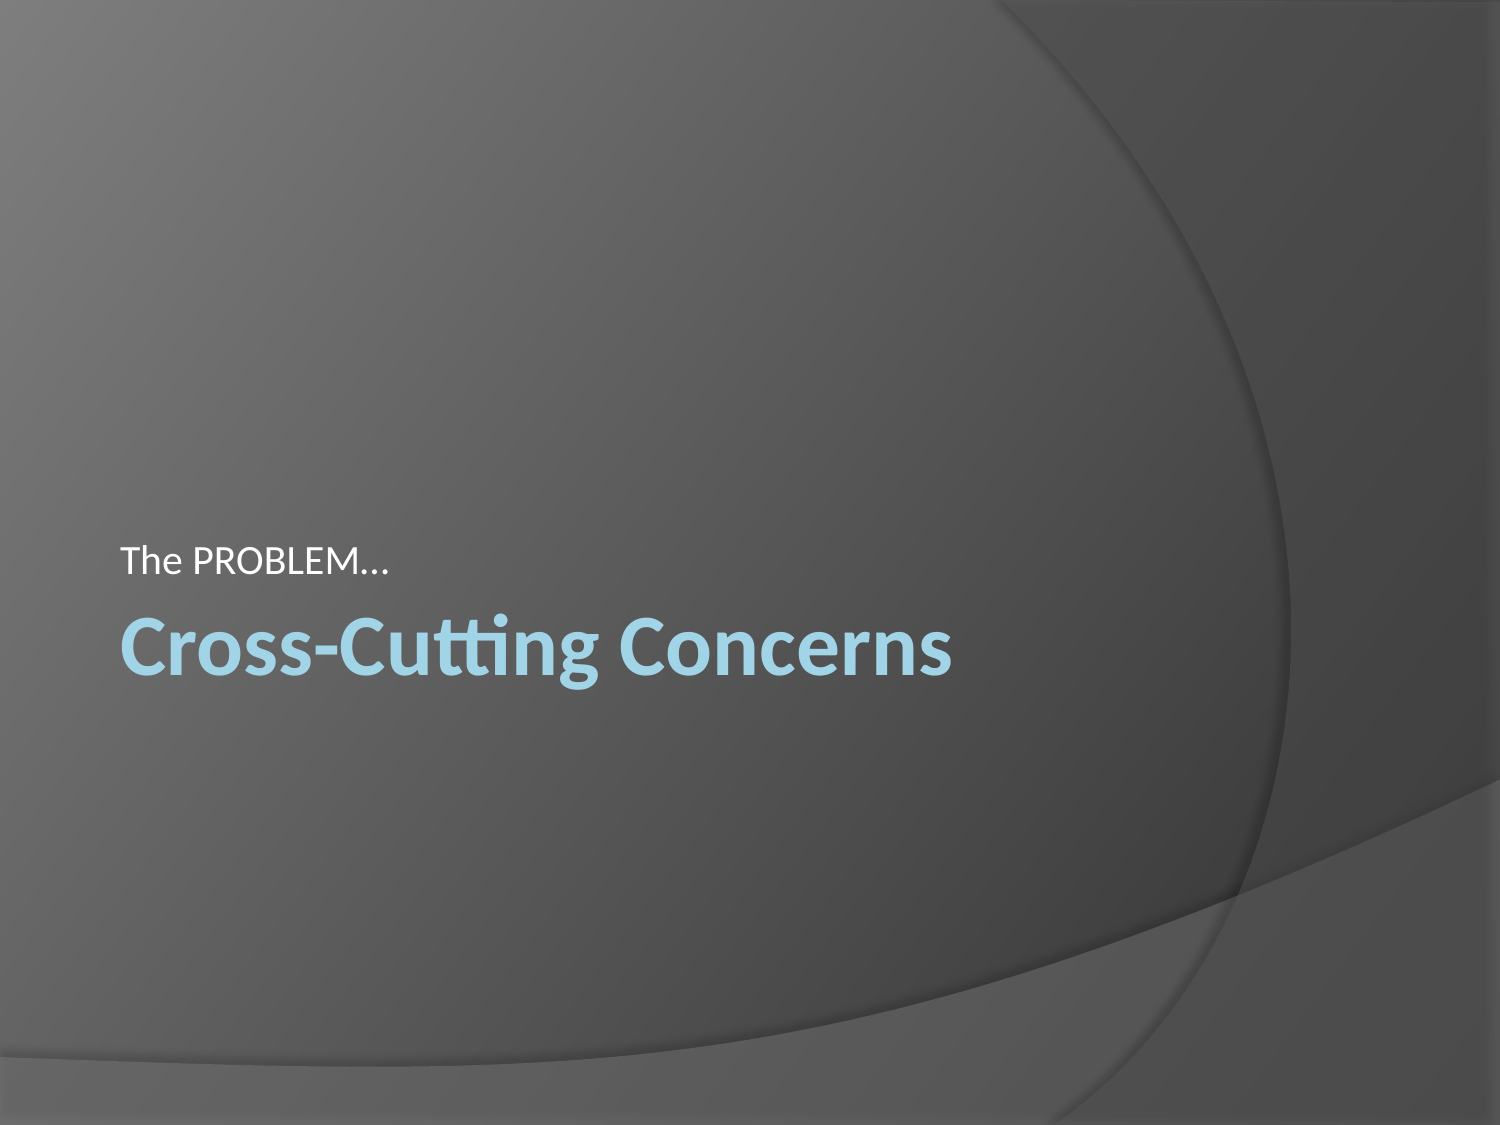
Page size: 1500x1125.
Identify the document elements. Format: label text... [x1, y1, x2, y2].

list The PROBLEM… [112, 407, 1200, 583]
title Cross-Cutting Concerns [112, 587, 1200, 888]
